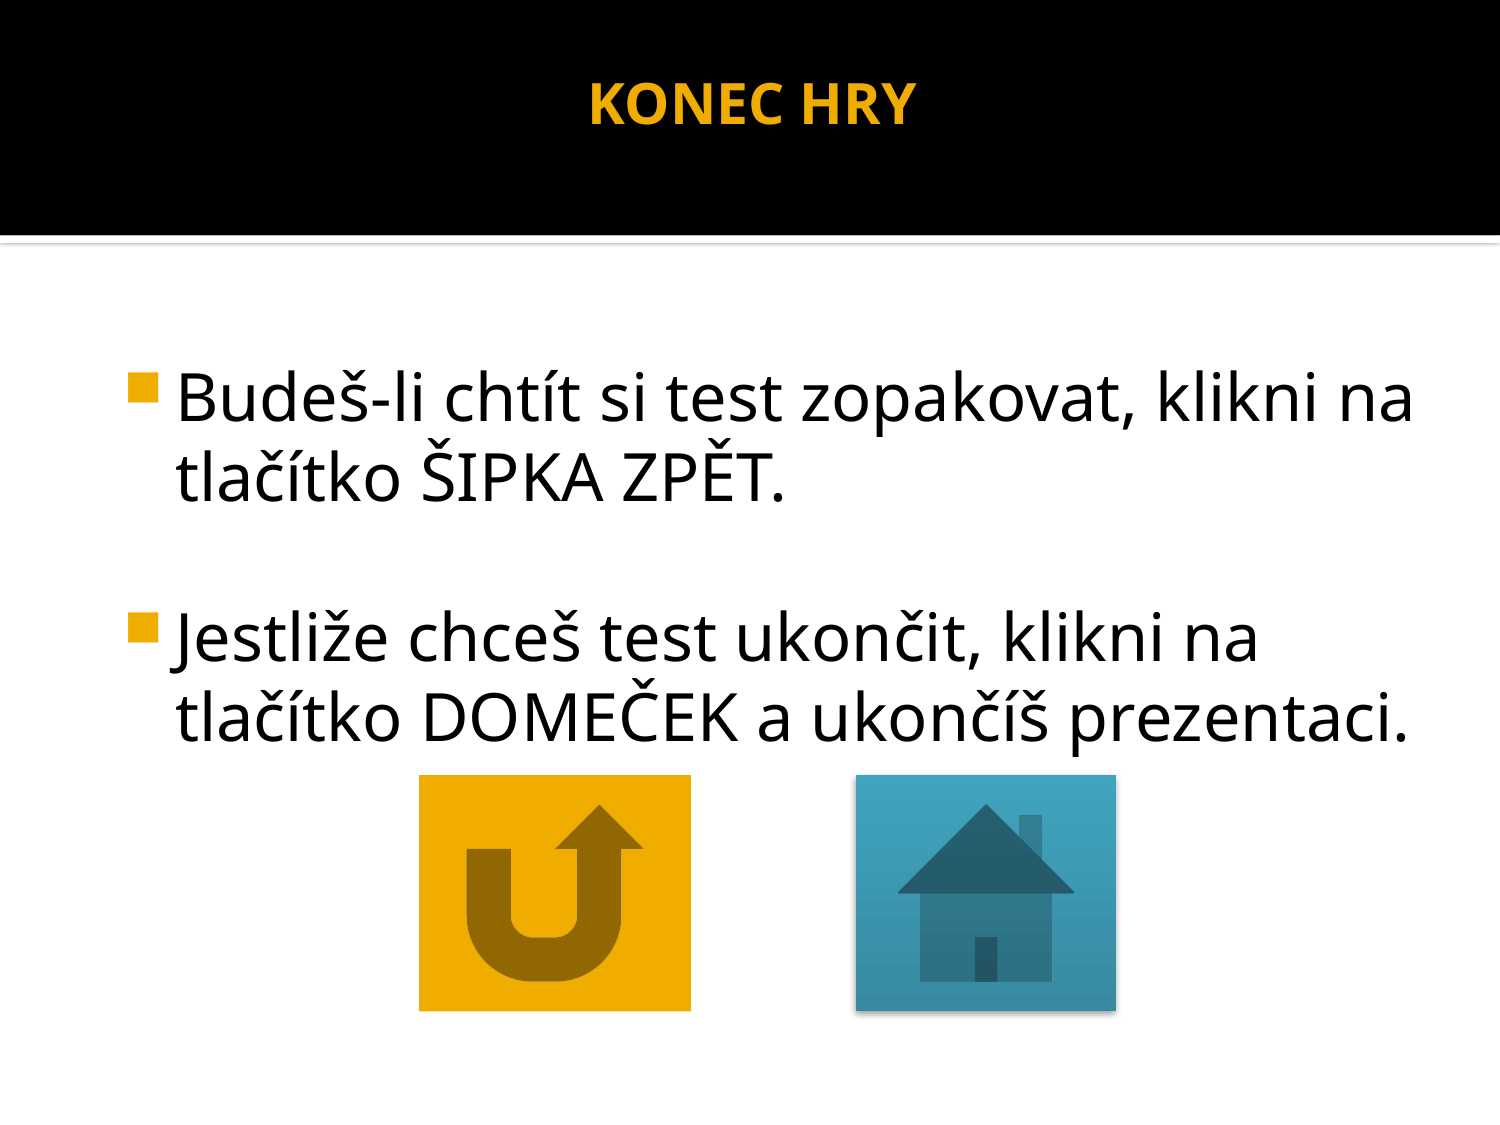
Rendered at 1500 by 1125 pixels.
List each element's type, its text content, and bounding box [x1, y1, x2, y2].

text_box Budeš-li chtít si test zopakovat, klikni na tlačítko ŠIPKA ZPĚT. Jestliže chceš test ukončit, klikni na tlačítko DOMEČEK a ukončíš prezentaci. [88, 267, 1439, 1026]
text_box KONEC HRY [572, 59, 975, 213]
text_box [856, 775, 1117, 1012]
